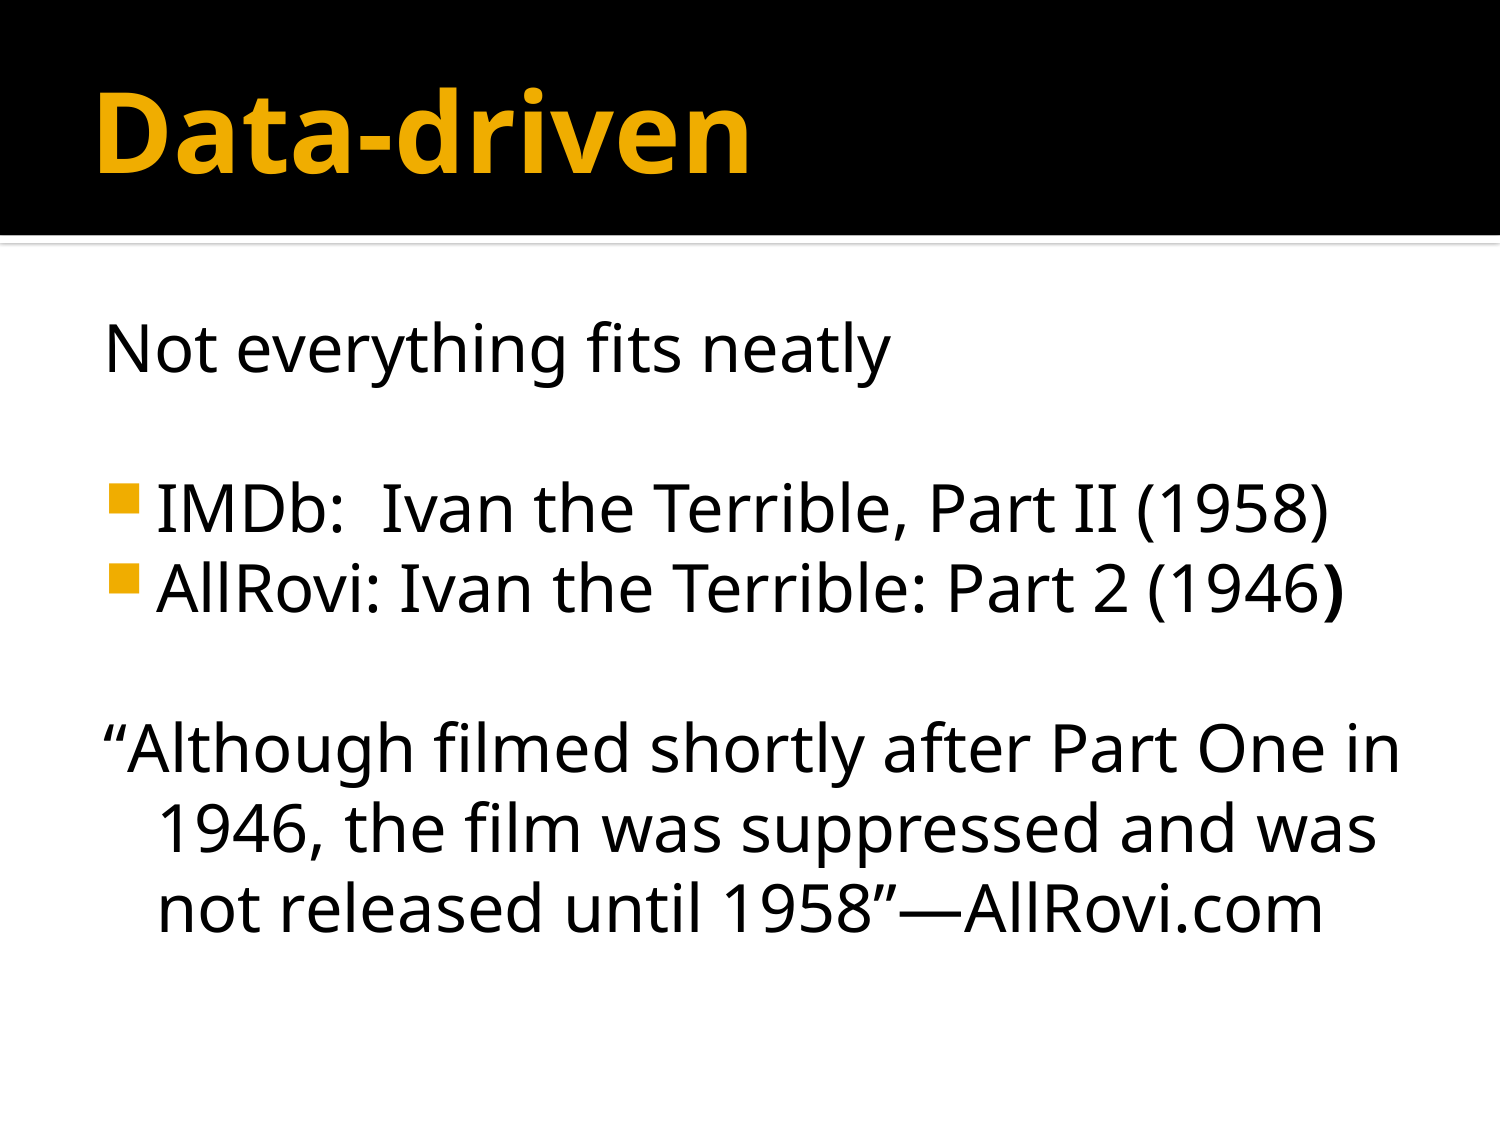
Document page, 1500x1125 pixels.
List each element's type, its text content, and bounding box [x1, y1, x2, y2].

list Not everything fits neatly IMDb: Ivan the Terrible, Part II (1958) AllRovi: Ivan the Terrible: Part 2 (1946) “Although filmed shortly after Part One in 1946, the film was suppressed and was not released until 1958”—AllRovi.com [75, 291, 1425, 1050]
title Data-driven [75, 25, 1425, 231]
